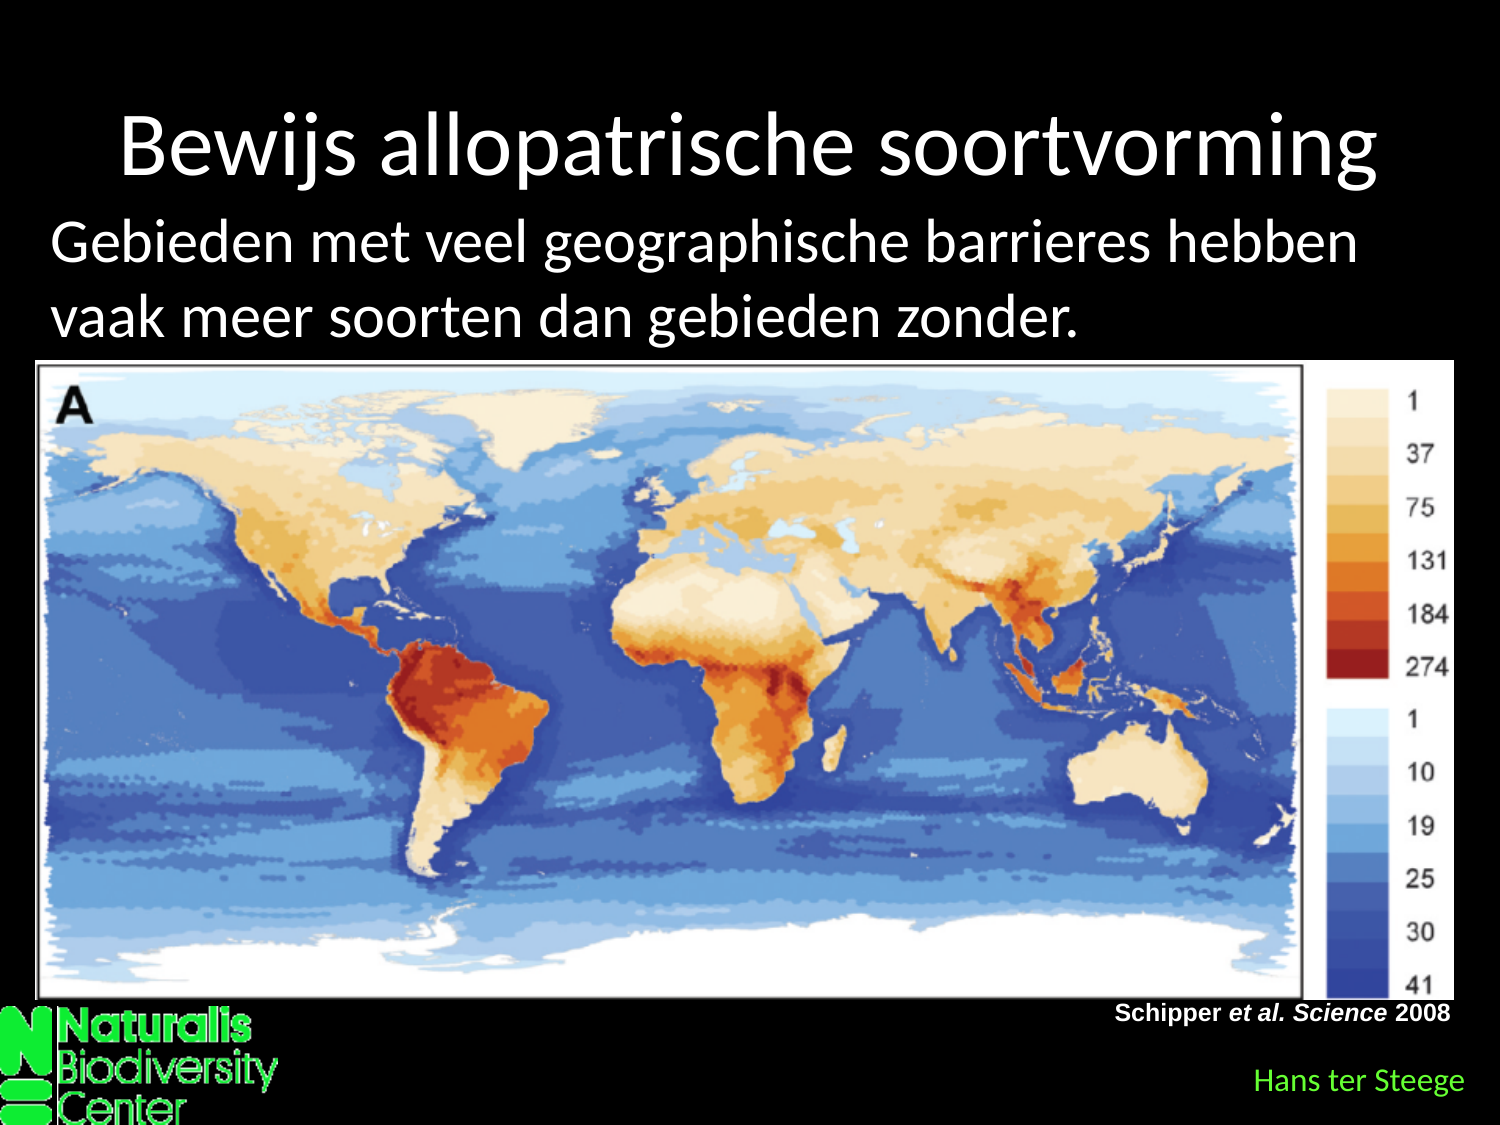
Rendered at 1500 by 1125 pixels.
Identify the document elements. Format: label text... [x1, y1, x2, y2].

title Bewijs allopatrische soortvorming [75, 45, 1425, 233]
picture [34, 359, 1454, 1000]
list Gebieden met veel geographische barrieres hebben vaak meer soorten dan gebieden zonder. [35, 192, 1436, 358]
text_box Schipper et al. Science 2008 [1033, 989, 1466, 1035]
